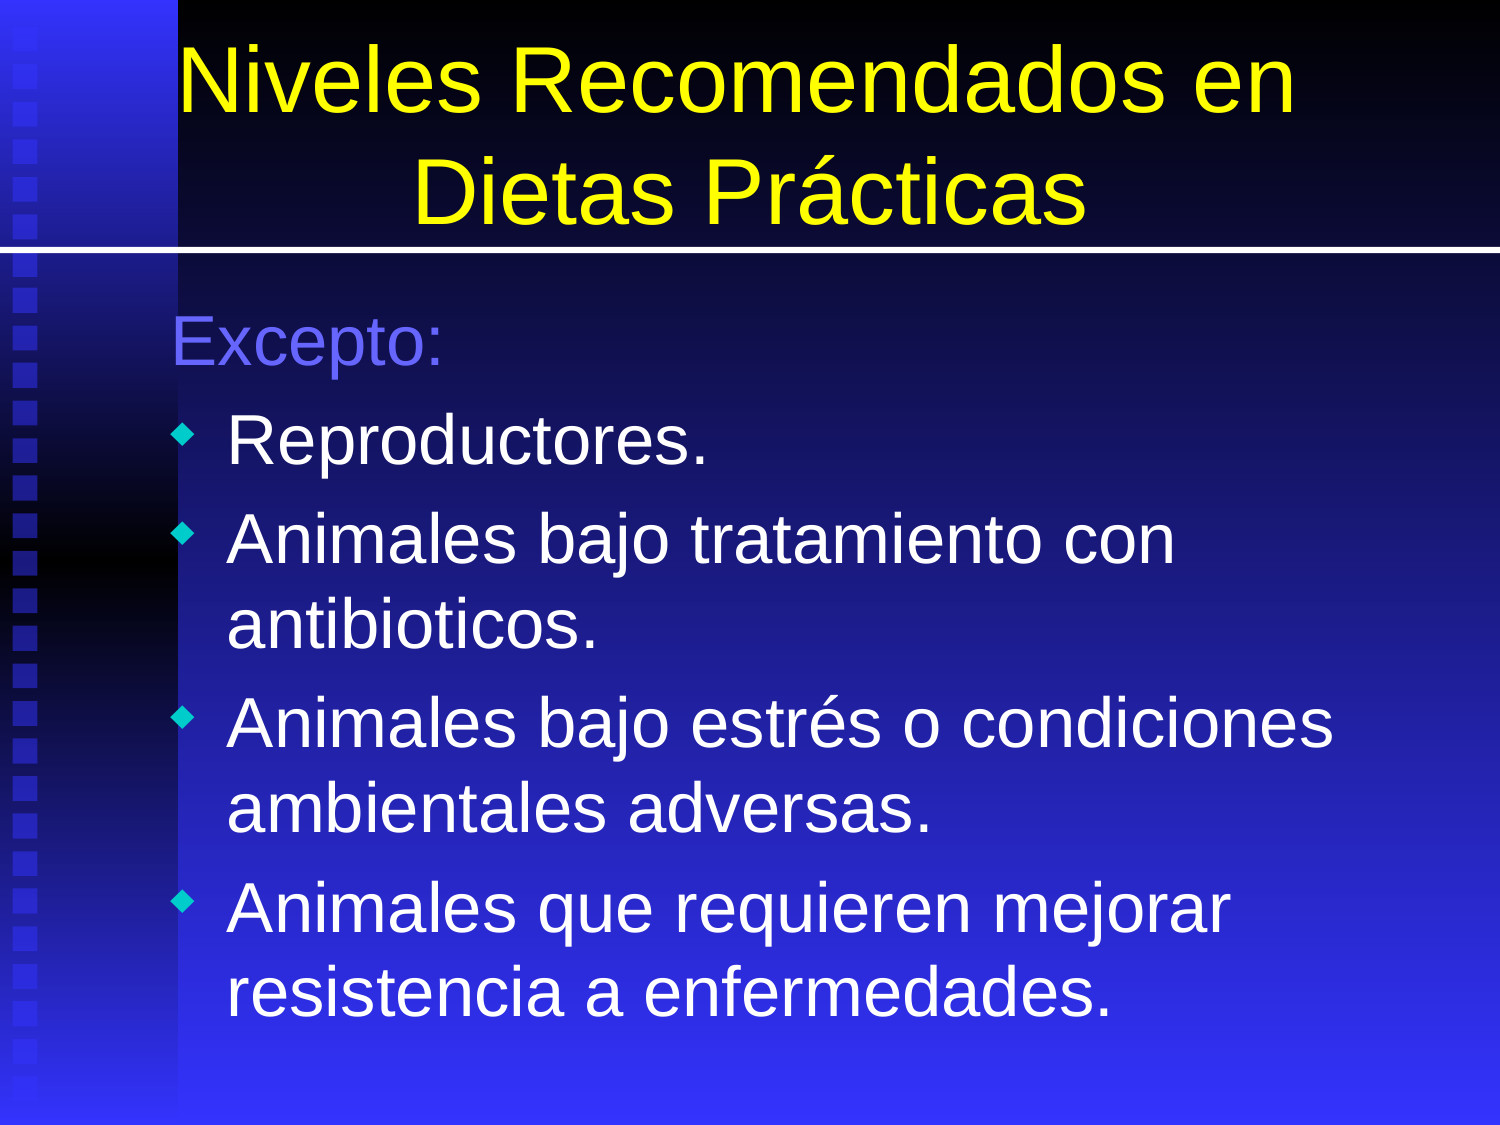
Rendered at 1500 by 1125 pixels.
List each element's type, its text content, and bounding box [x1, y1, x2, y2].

title Niveles Recomendados en Dietas Prácticas [0, 37, 1500, 226]
list Excepto: Reproductores. Animales bajo tratamiento con antibioticos. Animales bajo estrés o condiciones ambientales adversas. Animales que requieren mejorar resistencia a enfermedades. [155, 287, 1366, 963]
